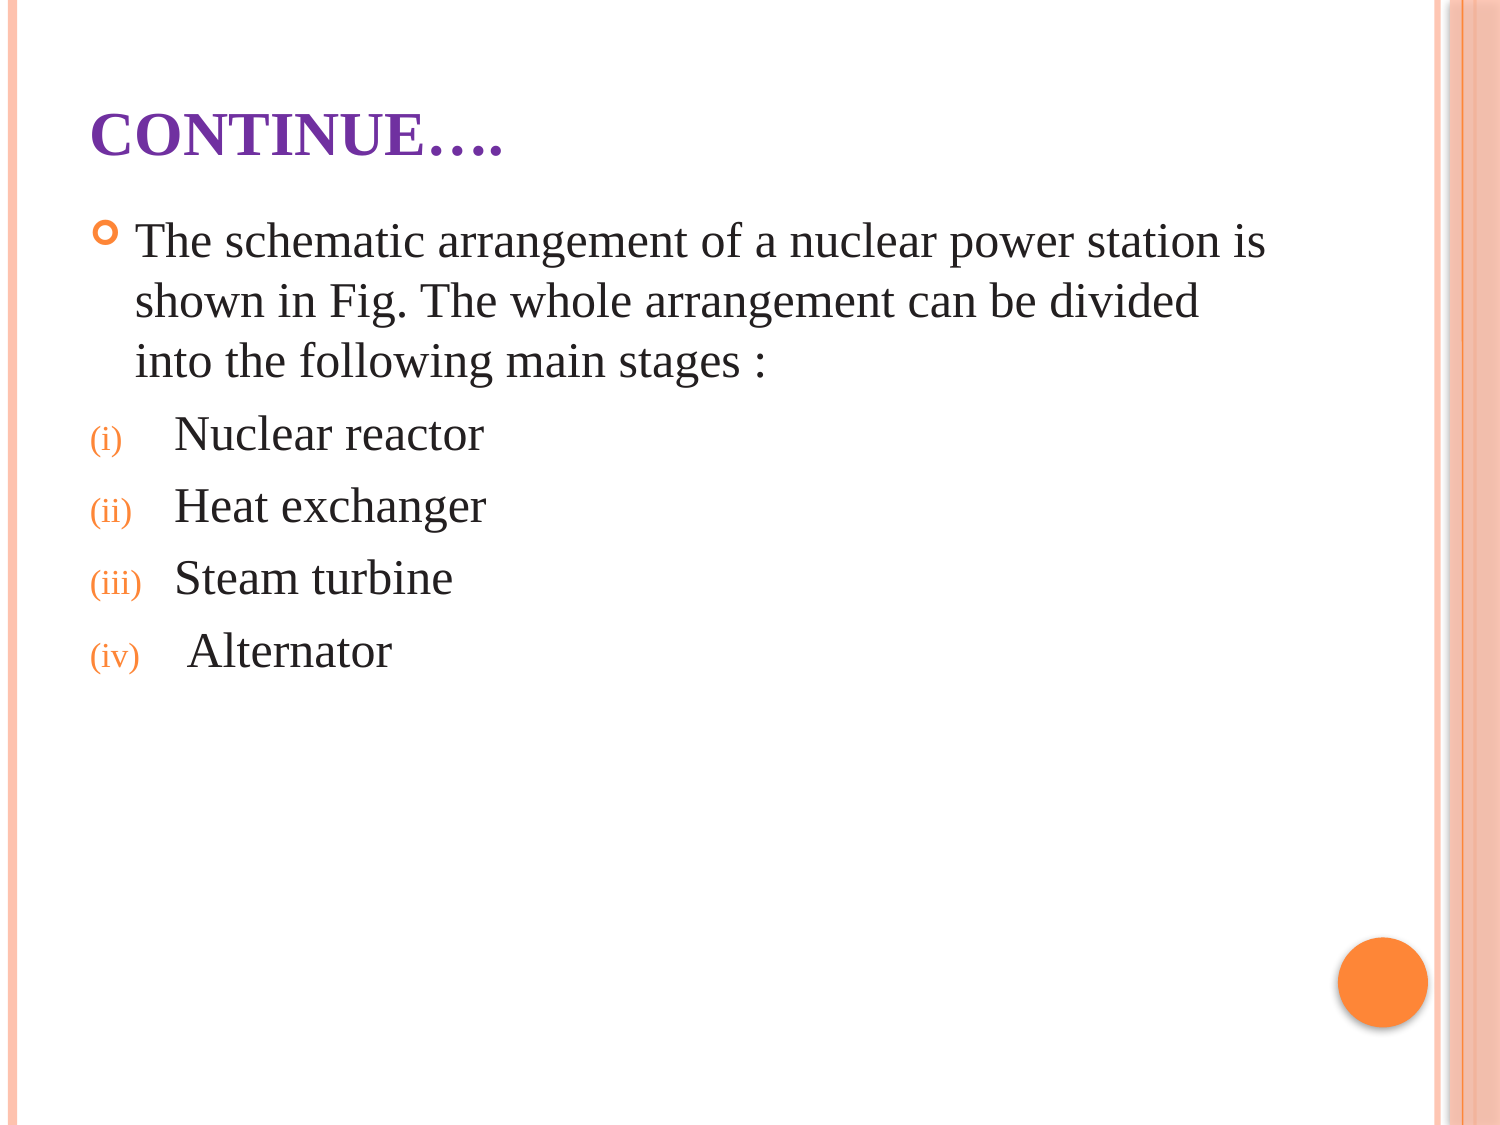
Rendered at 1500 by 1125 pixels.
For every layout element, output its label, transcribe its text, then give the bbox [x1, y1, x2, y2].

title Continue…. [75, 45, 1300, 175]
list The schematic arrangement of a nuclear power station is shown in Fig. The whole arrangement can be divided into the following main stages : Nuclear reactor Heat exchanger Steam turbine Alternator [75, 200, 1300, 1062]
